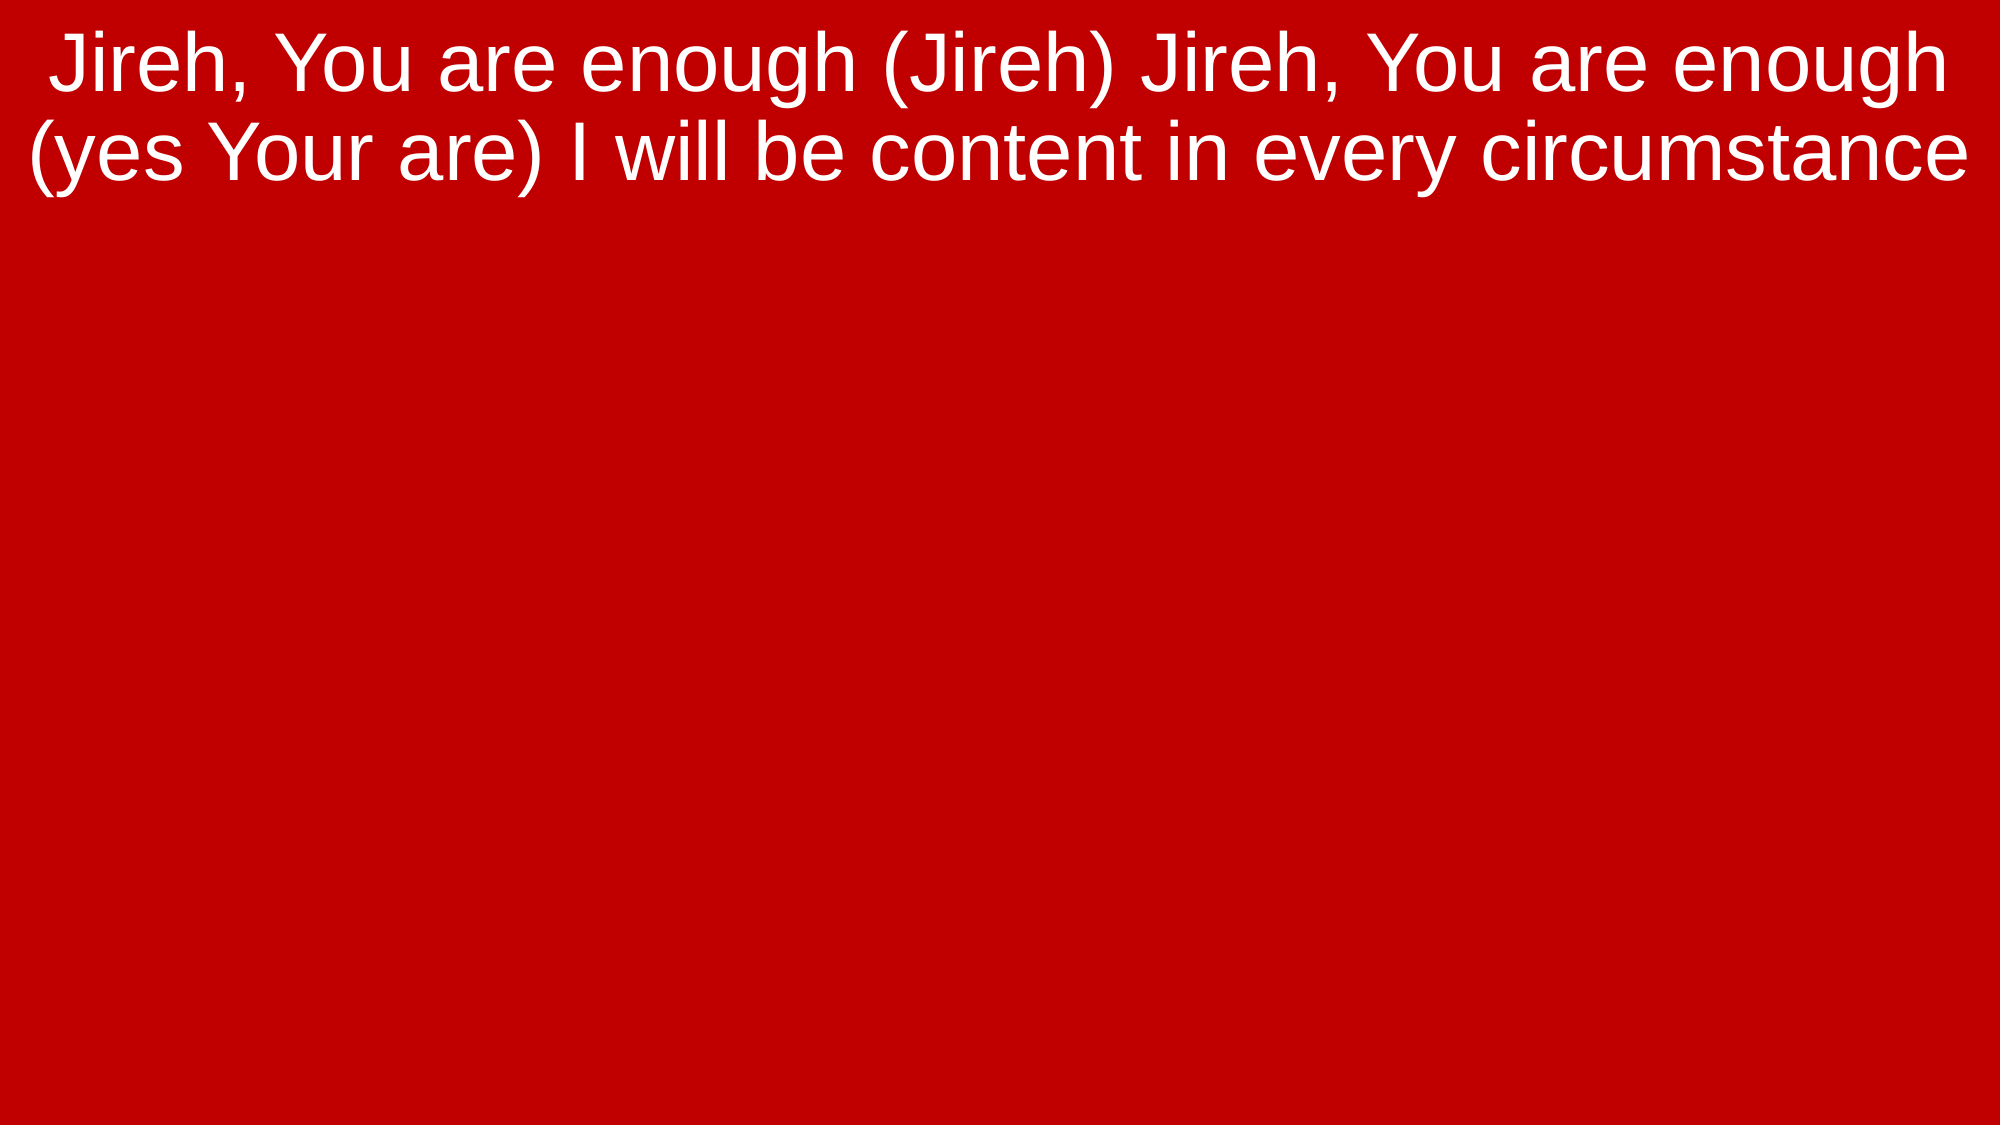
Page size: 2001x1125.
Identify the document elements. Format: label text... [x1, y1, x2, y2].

list Jireh, You are enough (Jireh) Jireh, You are enough (yes Your are) I will be content in every circumstance [0, 11, 2000, 925]
